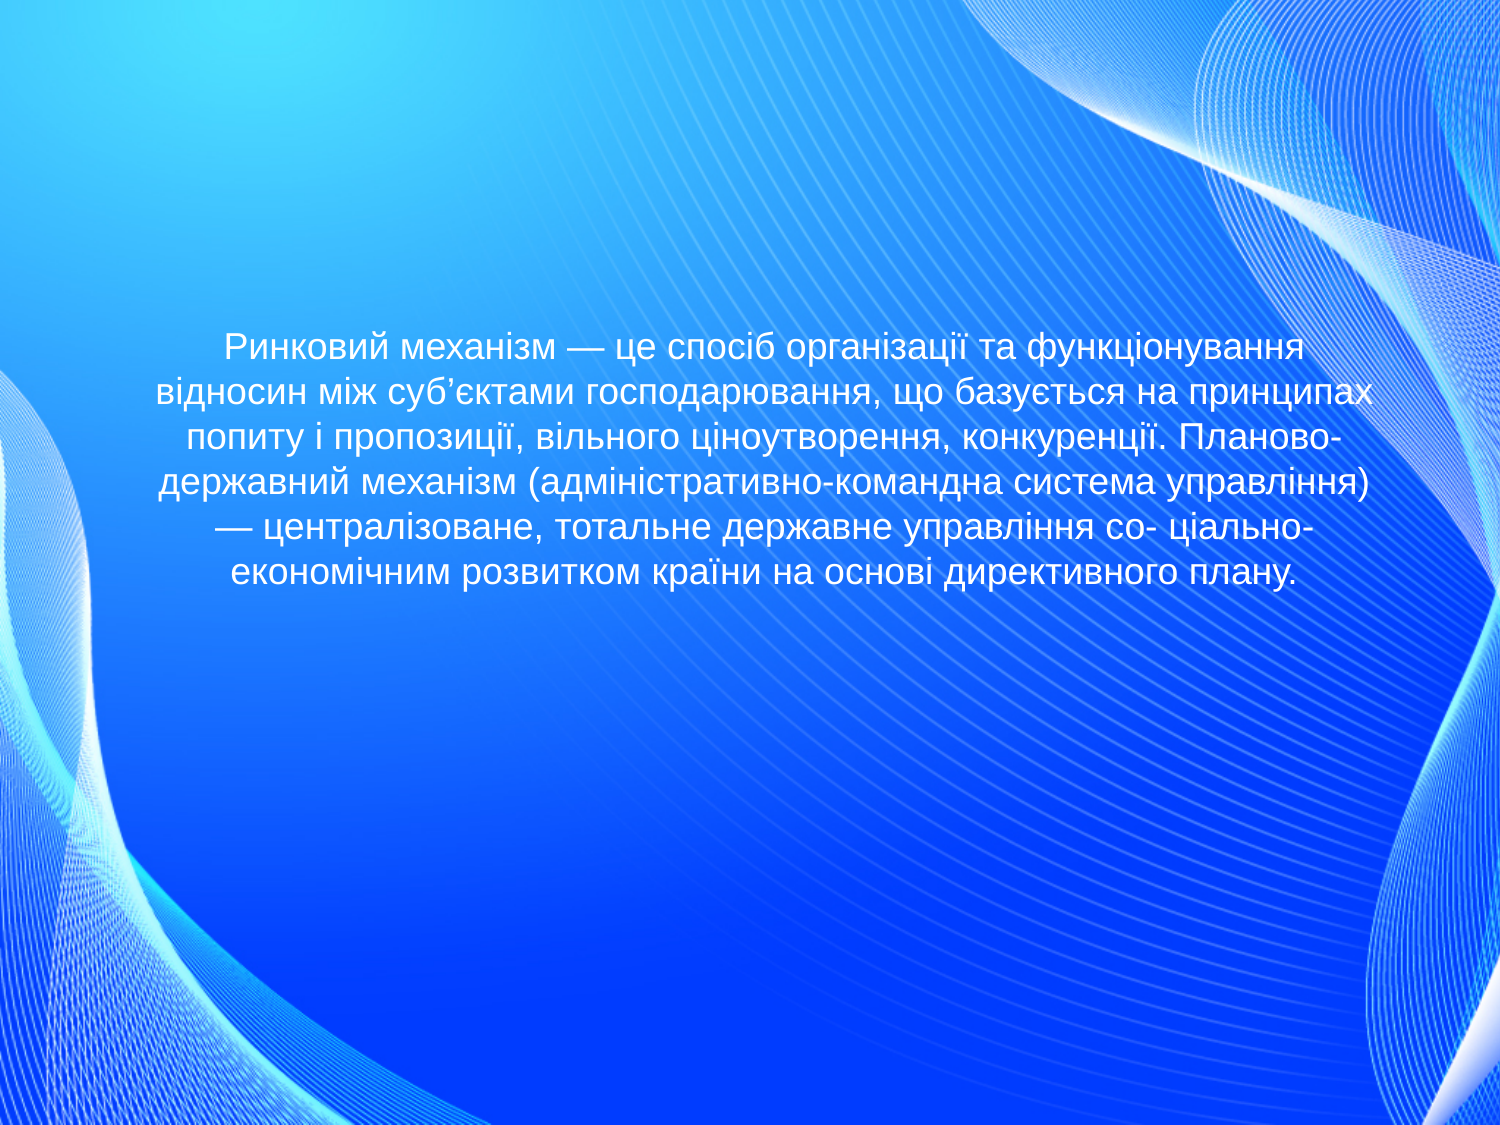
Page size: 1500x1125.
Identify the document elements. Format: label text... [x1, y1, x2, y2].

picture [0, 0, 1500, 1125]
text_box Ринковий механізм — це спосіб організації та функціонування відносин між суб’єктами господарювання, що базується на принципах попиту і пропозиції, вільного ціноутворення, конкуренції. Планово-державний механізм (адміністративно-командна система управління) — централізоване, тотальне державне управління со- ціально-економічним розвитком країни на основі директивного плану. [135, 314, 1394, 600]
